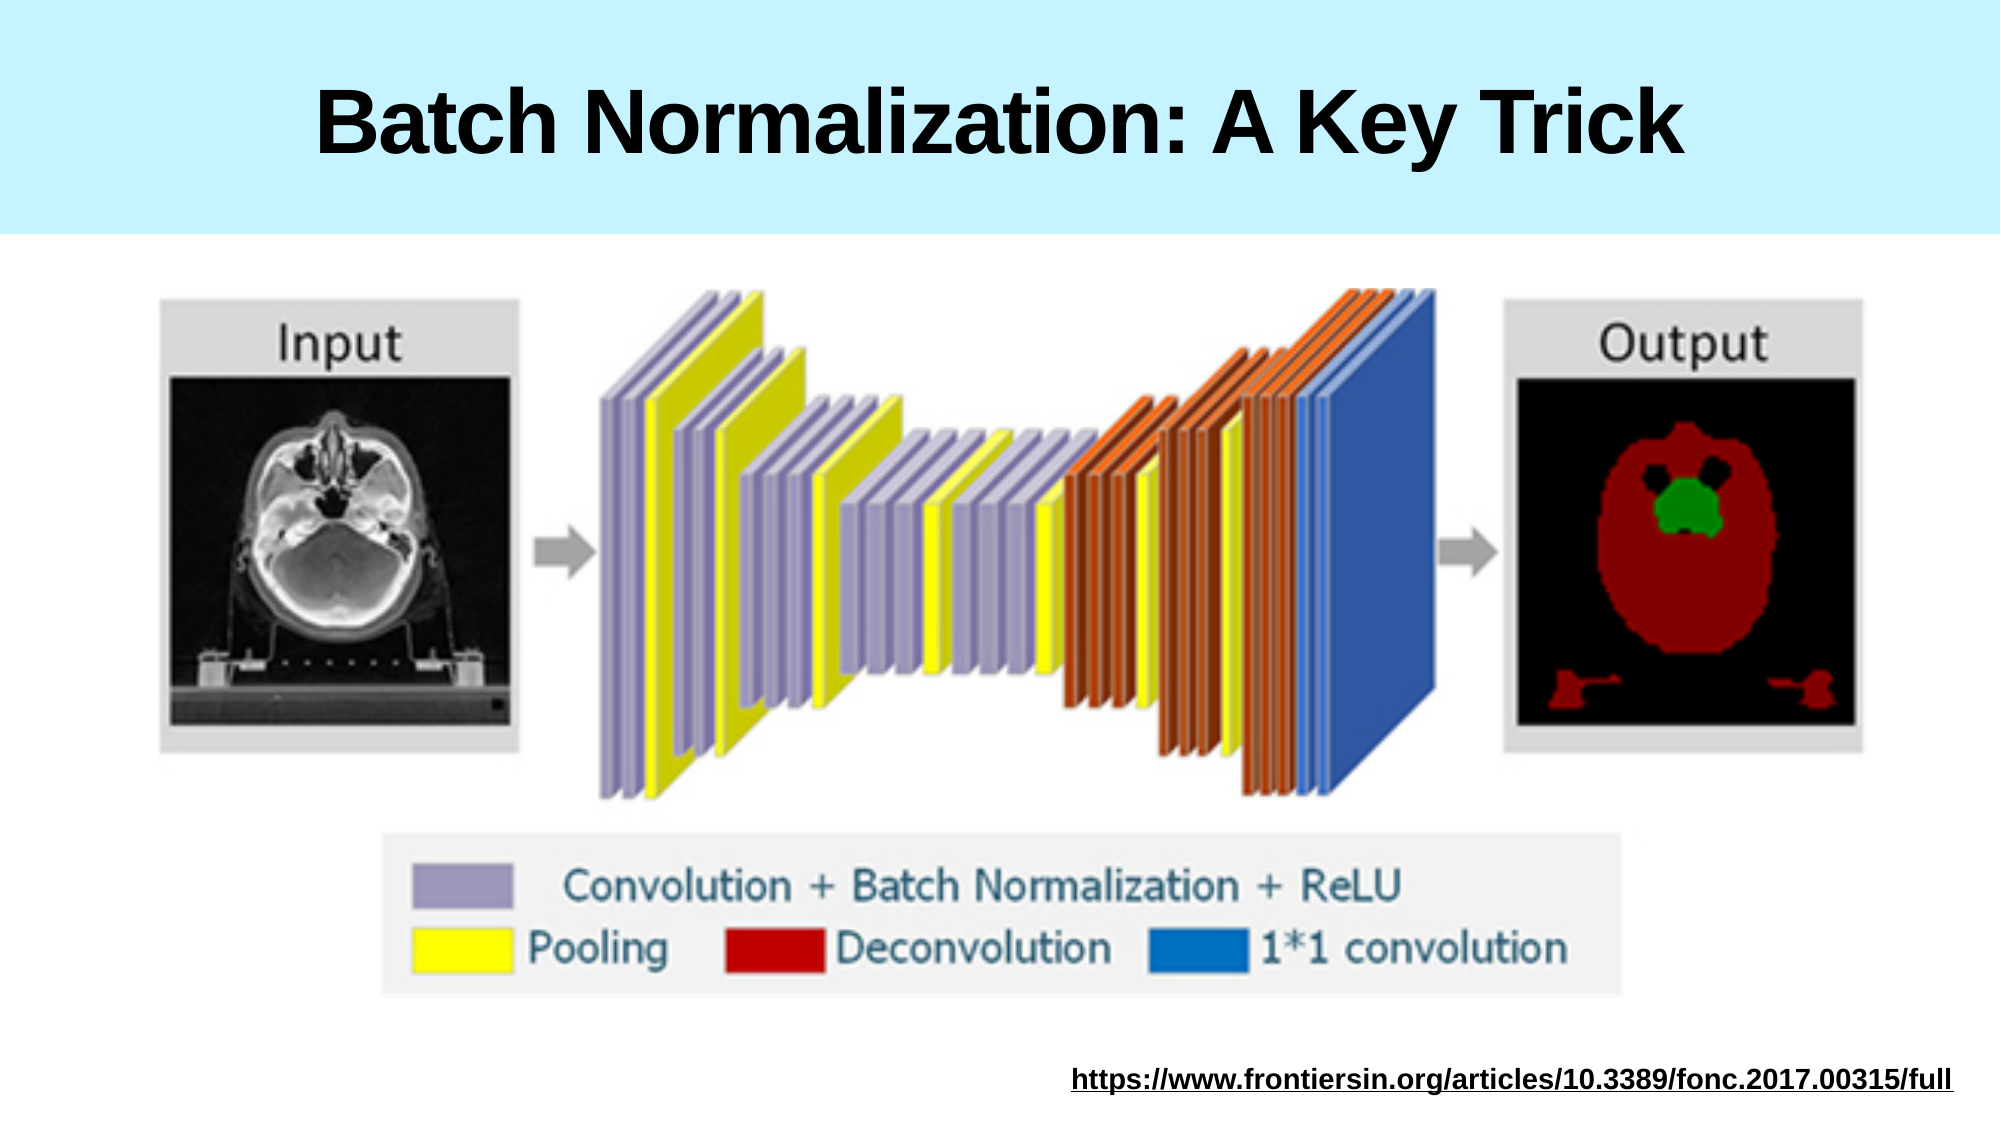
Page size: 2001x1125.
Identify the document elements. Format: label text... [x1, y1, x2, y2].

title Batch Normalization: A Key Trick [0, 0, 2000, 234]
picture [158, 288, 1868, 999]
text_box https://www.frontiersin.org/articles/10.3389/fonc.2017.00315/full [492, 1052, 1977, 1103]
